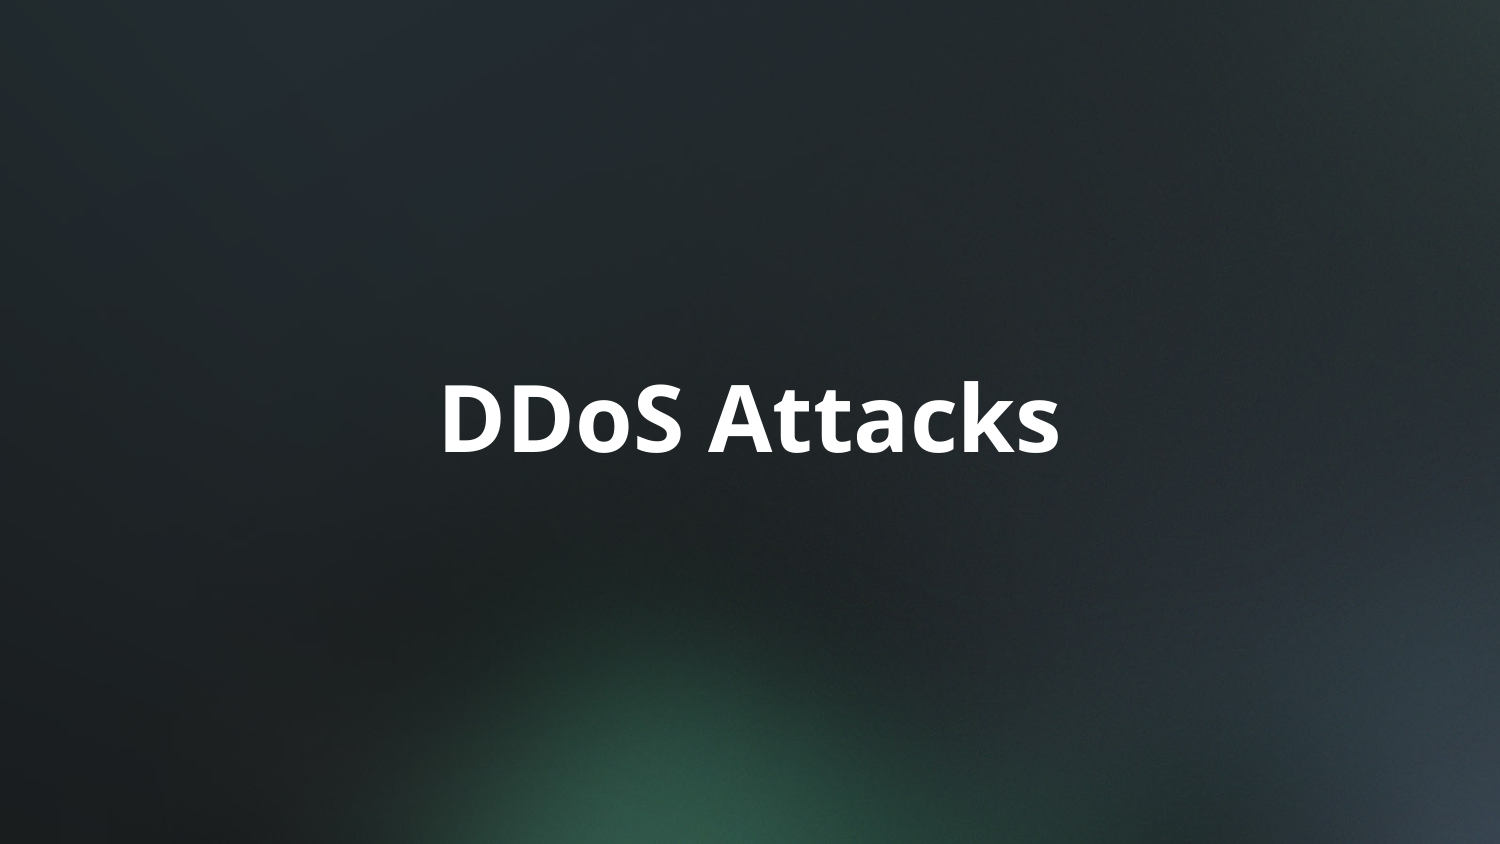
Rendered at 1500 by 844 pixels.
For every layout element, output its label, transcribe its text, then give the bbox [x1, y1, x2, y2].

title DDoS Attacks [206, 363, 1294, 481]
picture [0, 0, 1500, 844]
